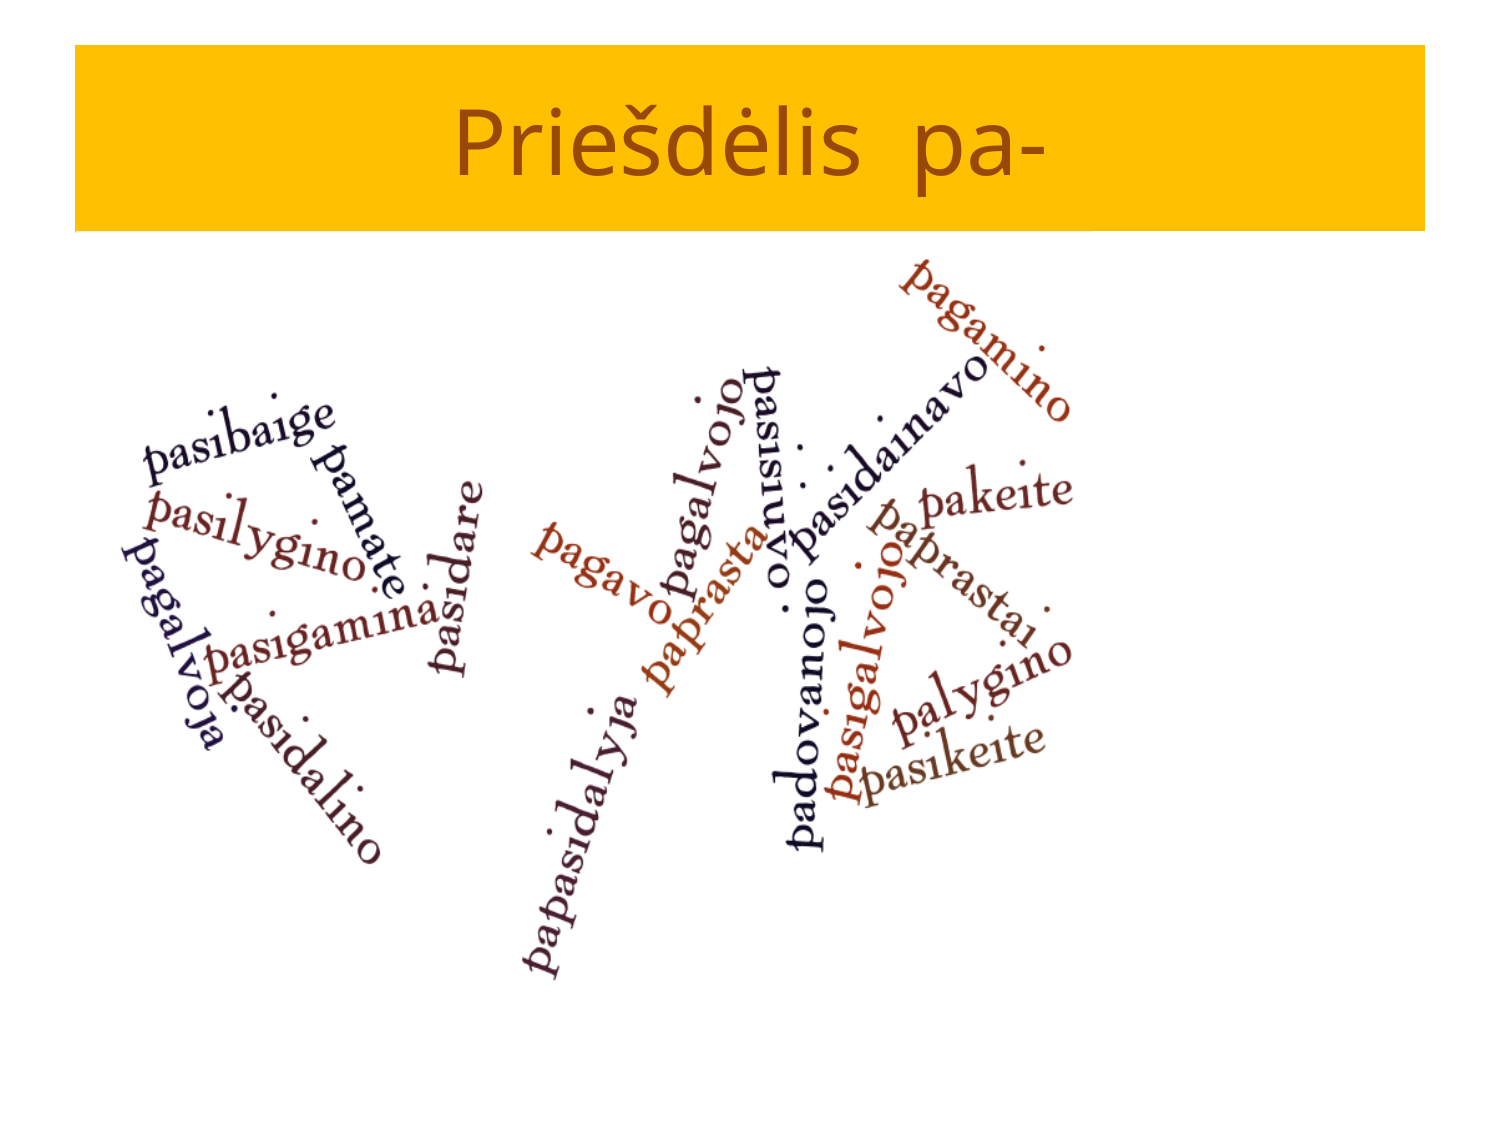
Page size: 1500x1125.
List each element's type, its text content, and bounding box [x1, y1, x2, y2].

picture [76, 231, 1477, 1125]
title Priešdėlis pa- [75, 45, 1425, 232]
